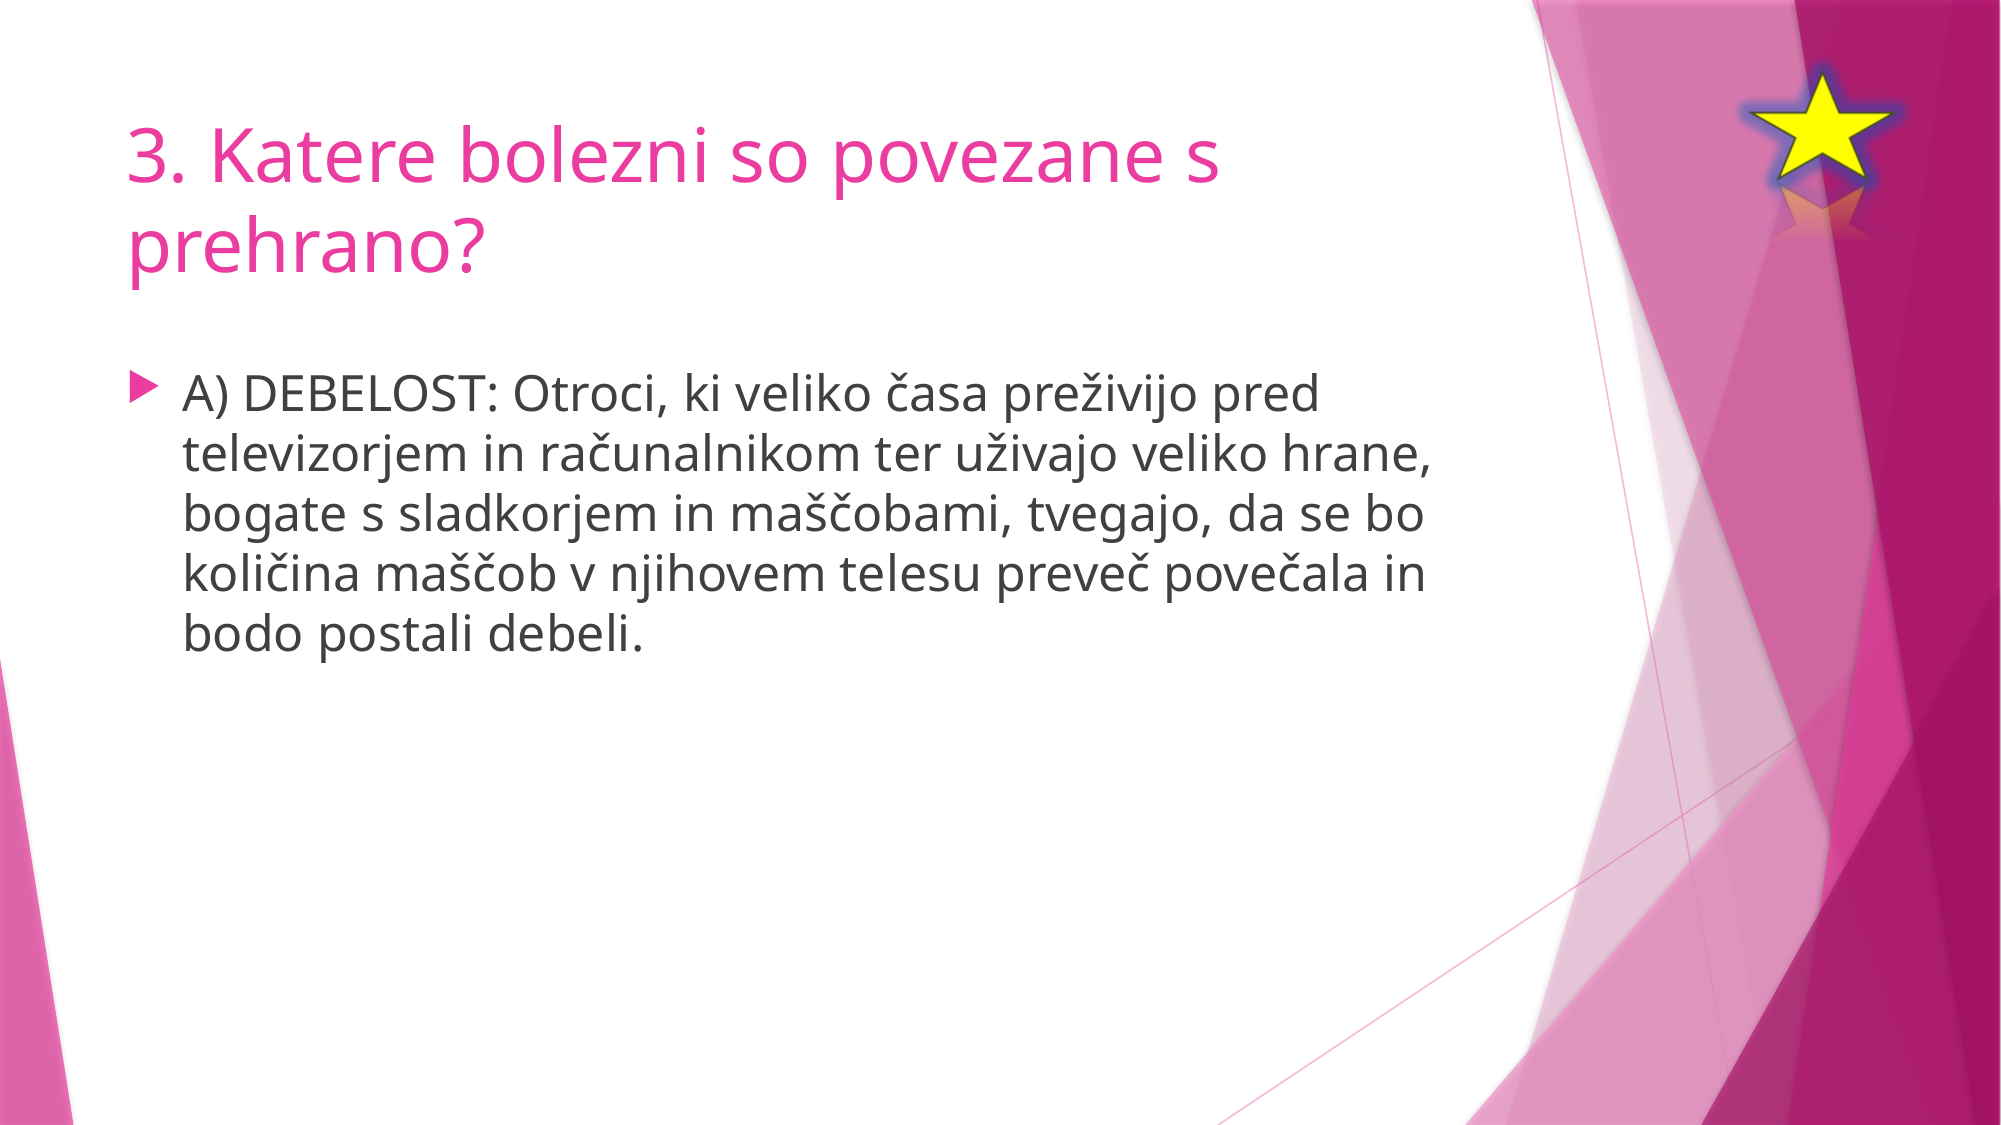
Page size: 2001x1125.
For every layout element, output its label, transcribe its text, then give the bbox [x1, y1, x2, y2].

picture [1723, 46, 1923, 318]
list A) DEBELOST: Otroci, ki veliko časa preživijo pred televizorjem in računalnikom ter uživajo veliko hrane, bogate s sladkorjem in maščobami, tvegajo, da se bo količina maščob v njihovem telesu preveč povečala in bodo postali debeli. [111, 354, 1522, 726]
title 3. Katere bolezni so povezane s prehrano? [111, 99, 1522, 317]
